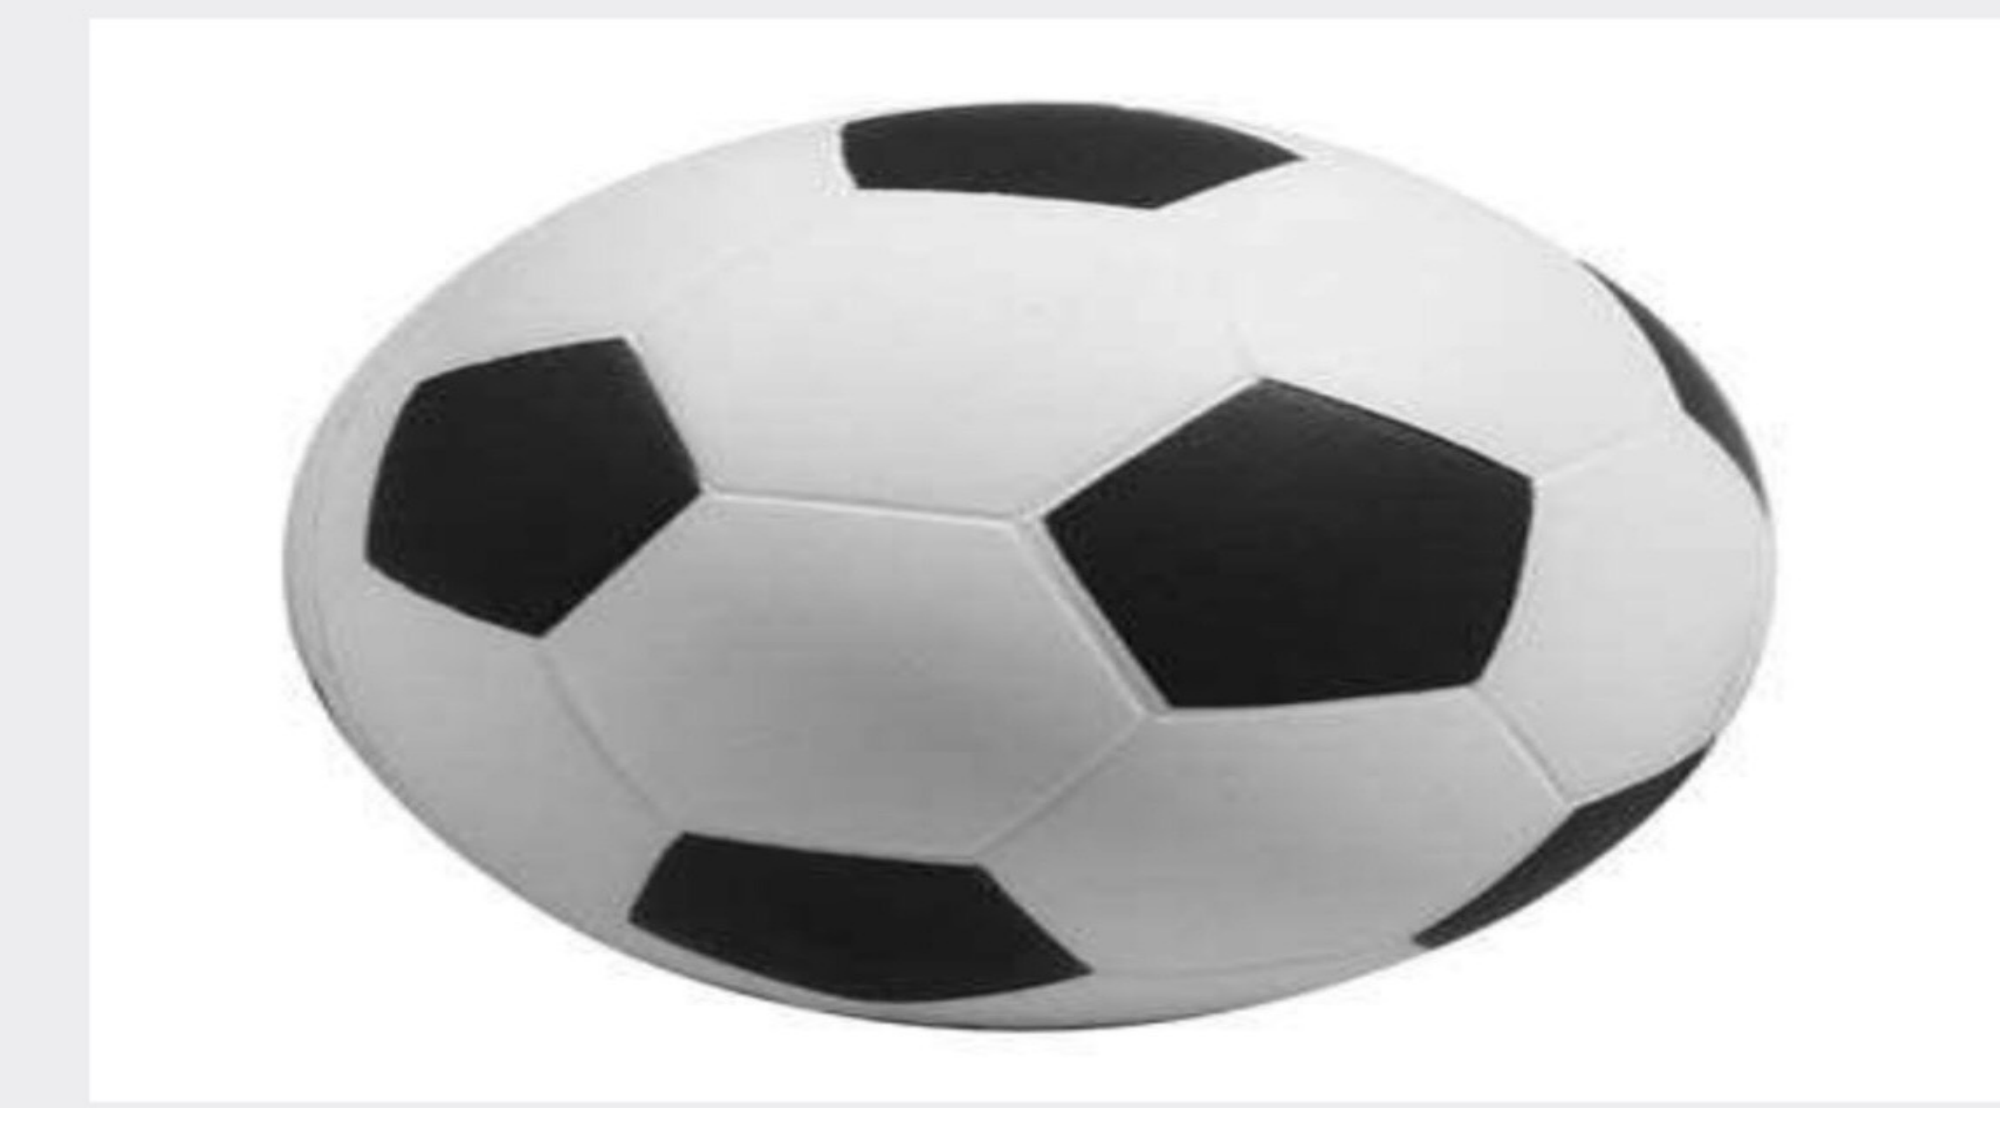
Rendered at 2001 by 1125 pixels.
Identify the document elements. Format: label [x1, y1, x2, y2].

list [0, 0, 2000, 1108]
